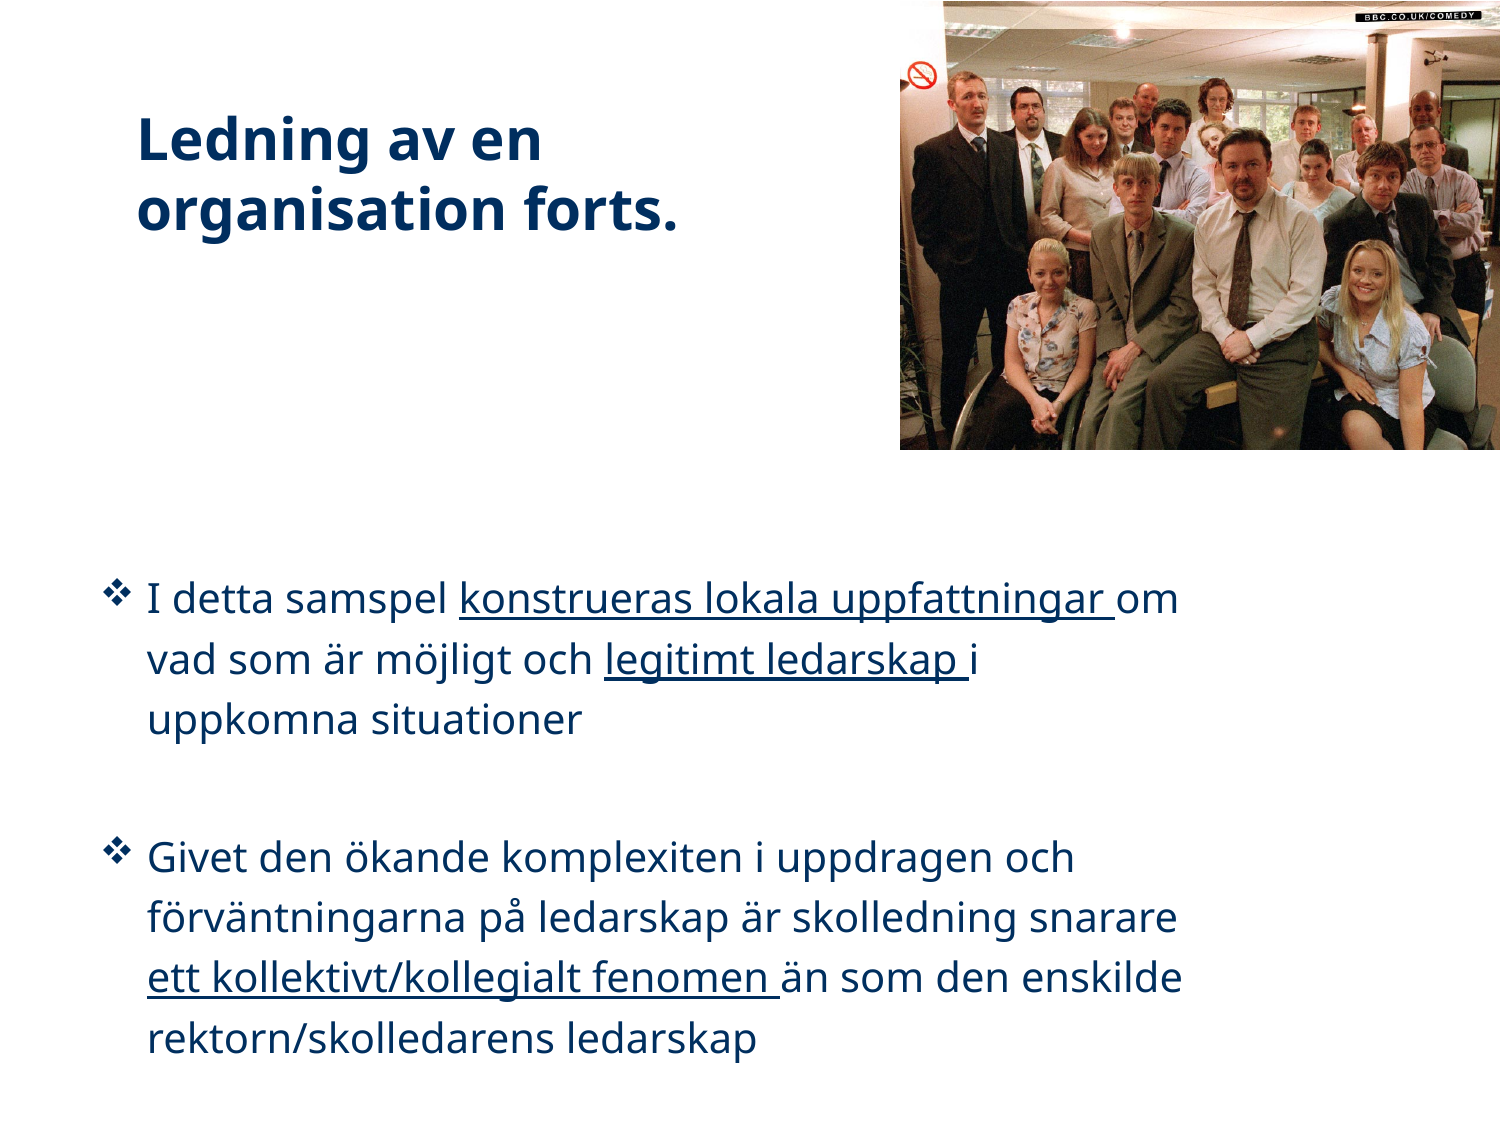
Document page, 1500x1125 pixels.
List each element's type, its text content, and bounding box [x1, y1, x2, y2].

picture [899, 1, 1500, 451]
title Ledning av en organisation forts. [136, 102, 894, 325]
list I detta samspel konstrueras lokala uppfattningar om vad som är möjligt och legitimt ledarskap i uppkomna situationer Givet den ökande komplexiten i uppdragen och förväntningarna på ledarskap är skolledning snarare ett kollektivt/kollegialt fenomen än som den enskilde rektorn/skolledarens ledarskap [99, 432, 1200, 1069]
